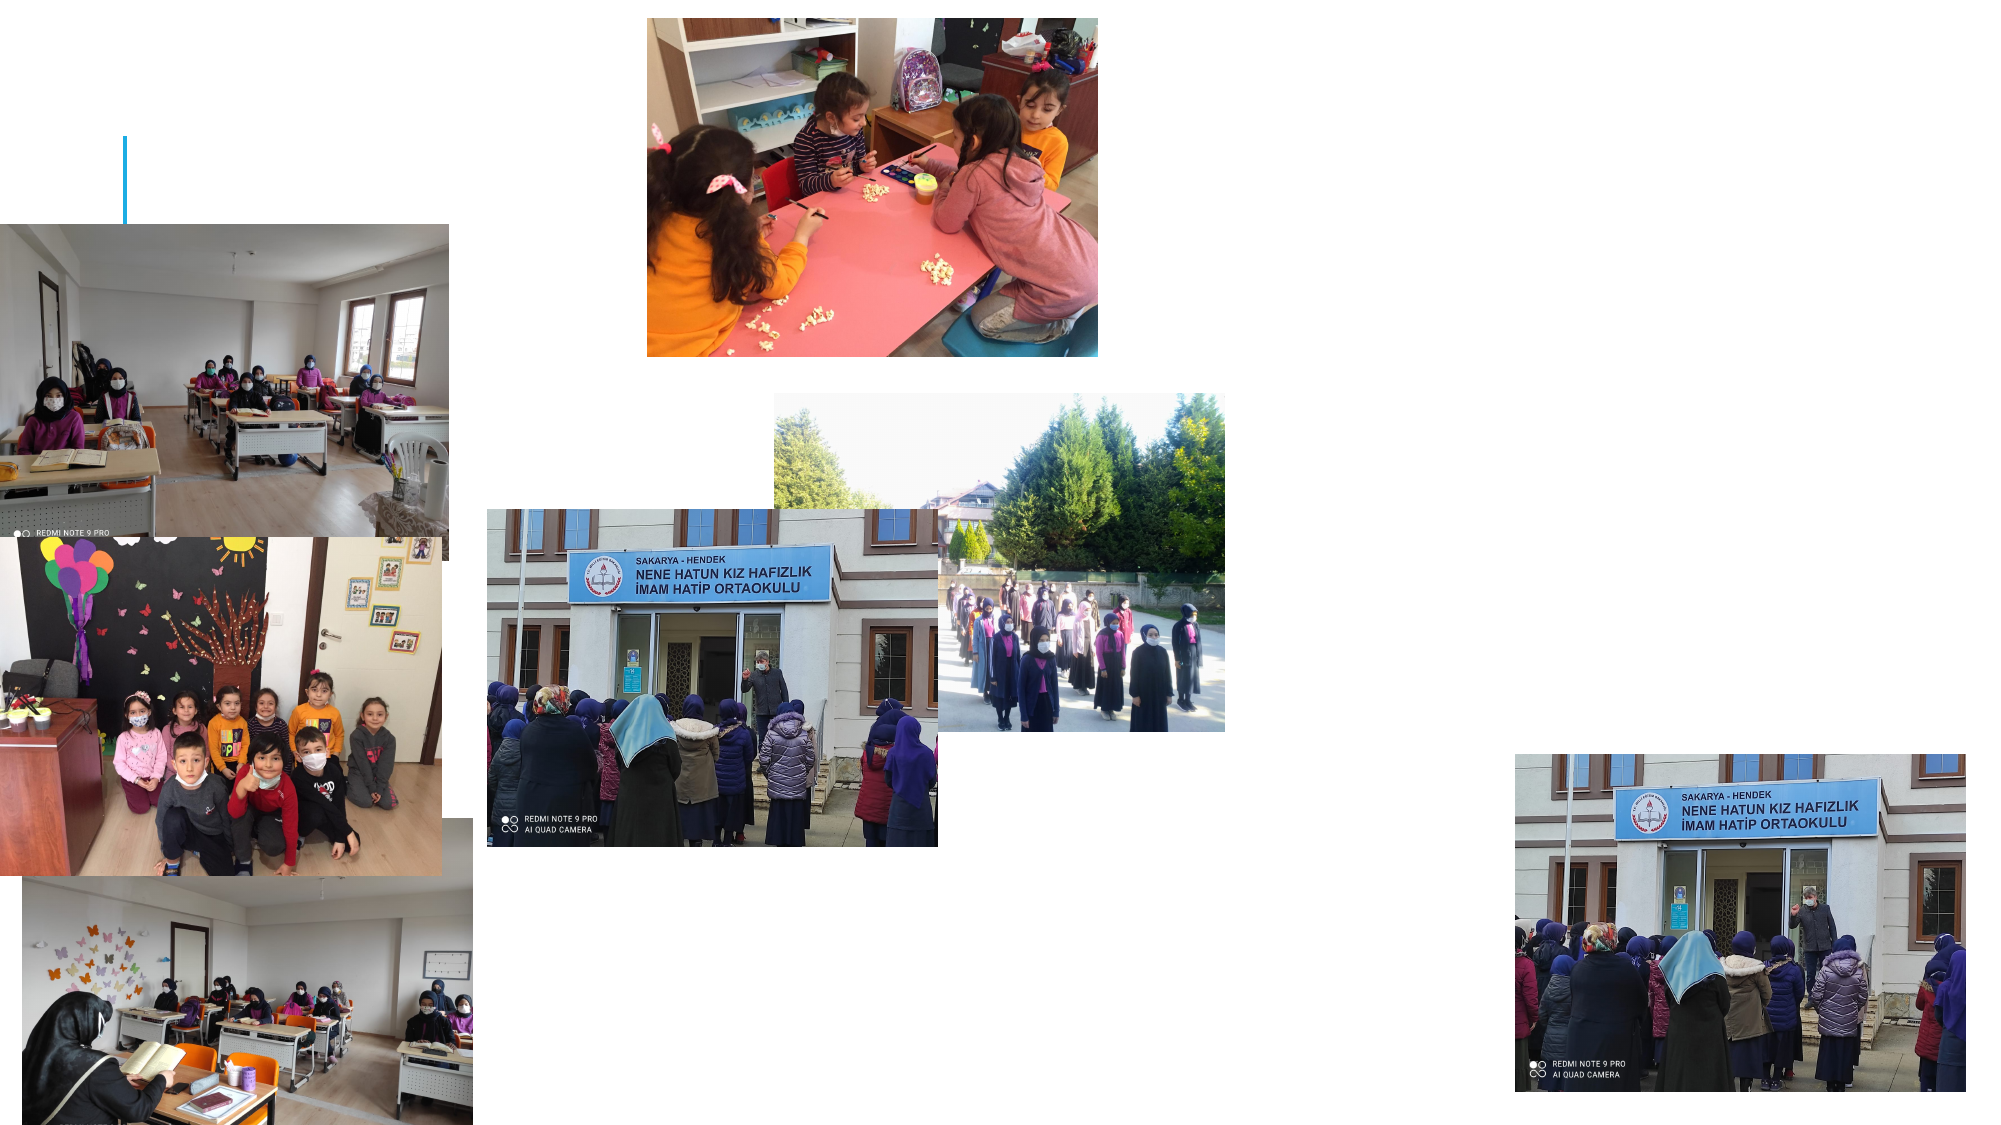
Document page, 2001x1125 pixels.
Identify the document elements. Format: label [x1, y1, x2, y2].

picture [0, 224, 473, 1125]
picture [1515, 754, 1966, 1092]
picture [647, 18, 1098, 357]
picture [486, 393, 1226, 847]
